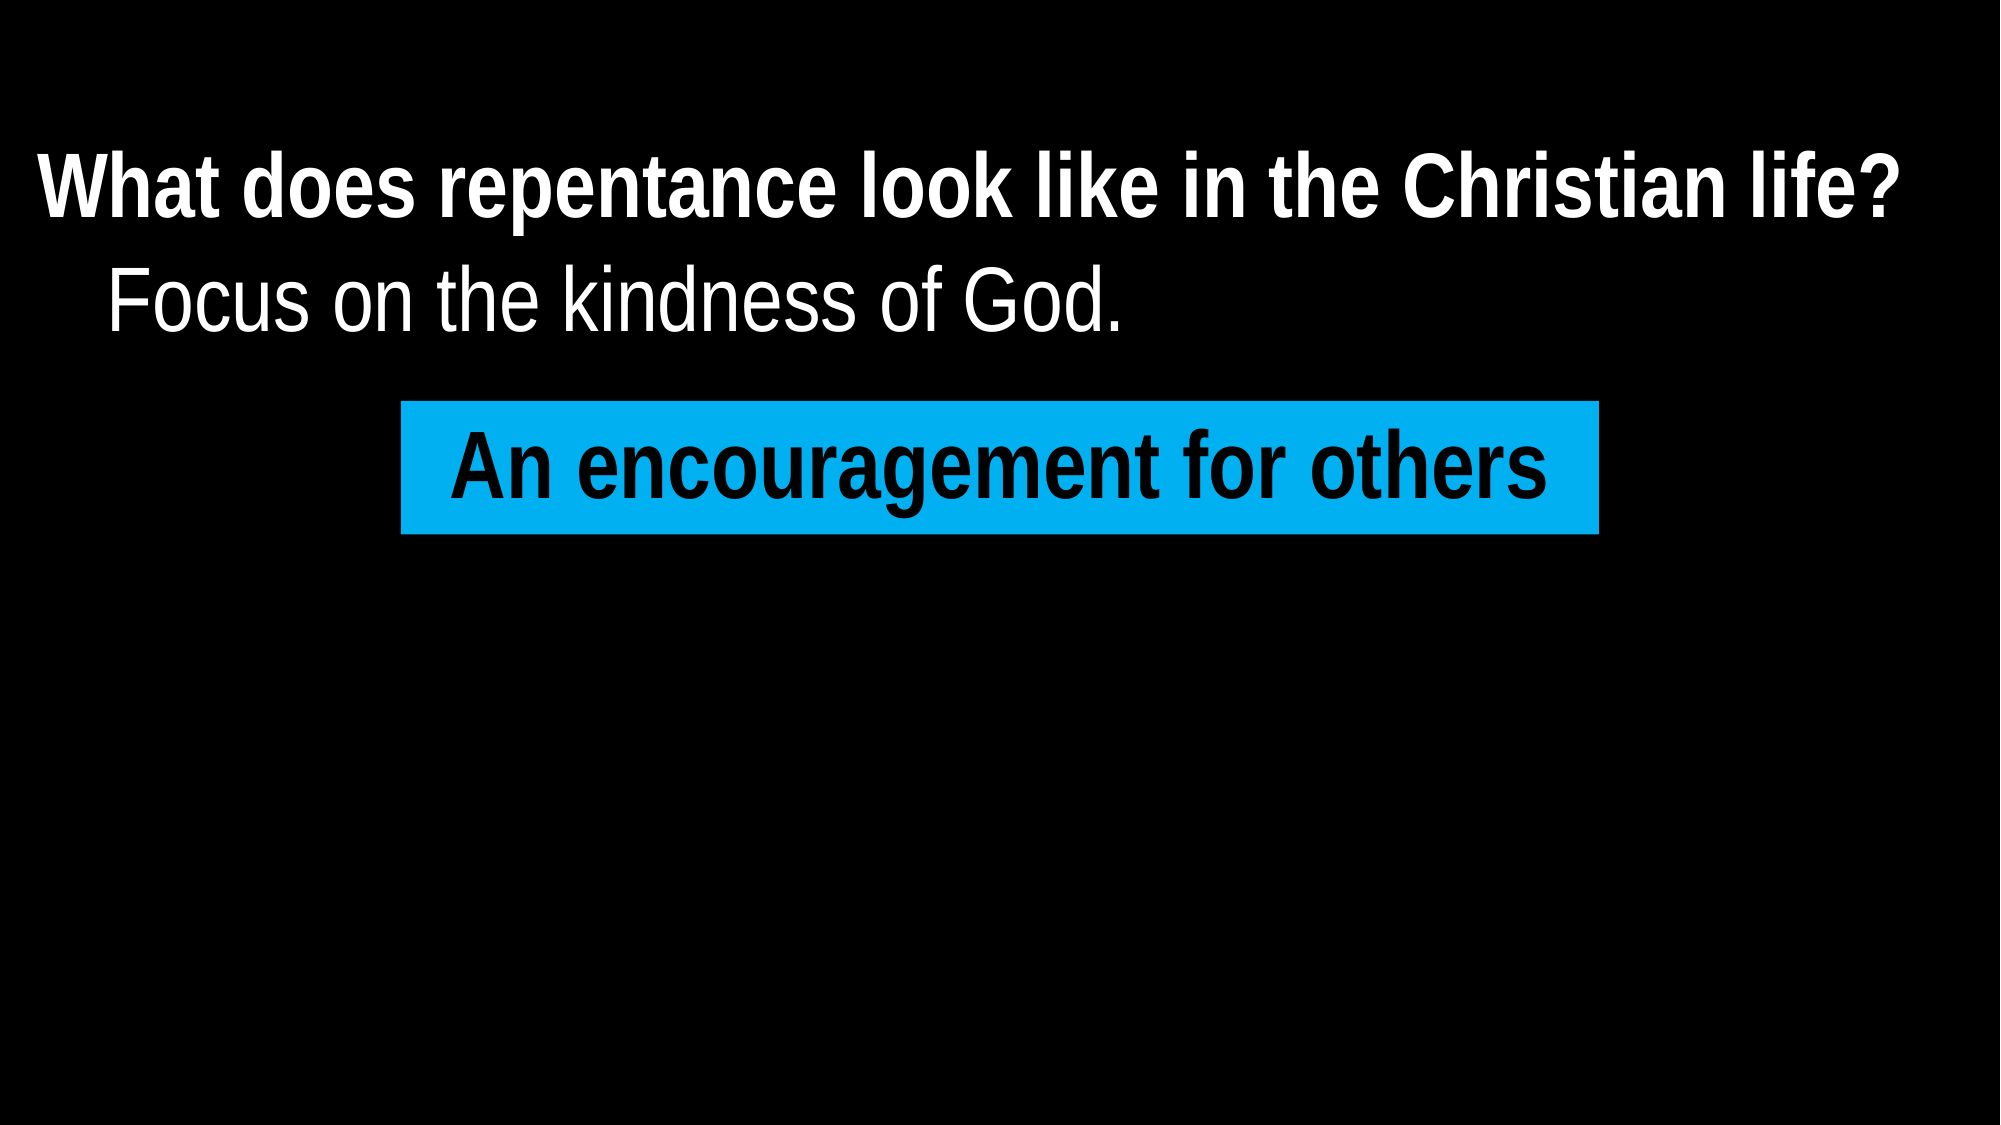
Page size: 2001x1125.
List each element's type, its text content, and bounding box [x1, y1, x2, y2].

text_box What does repentance look like in the Christian life? Focus on the kindness of God. [16, 23, 2000, 1125]
text_box An encouragement for others [399, 399, 1600, 536]
